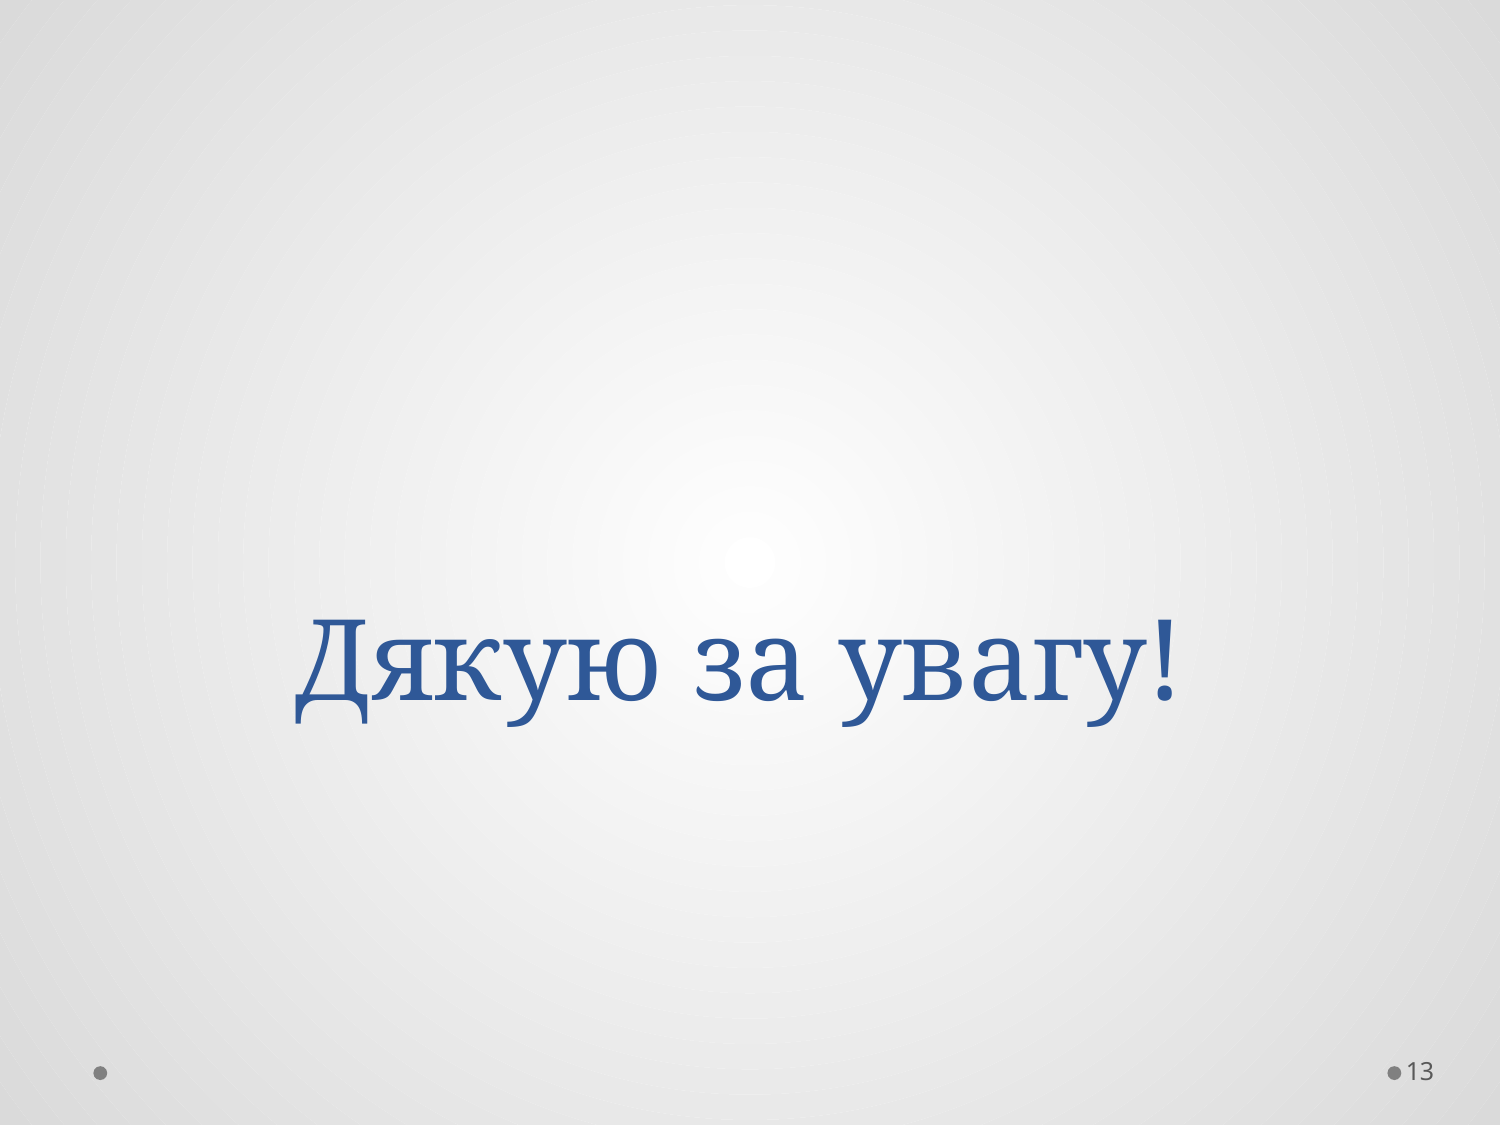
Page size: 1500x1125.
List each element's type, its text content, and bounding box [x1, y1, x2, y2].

slide_number 13 [1401, 1042, 1494, 1103]
title Дякую за увагу! [64, 468, 1415, 731]
